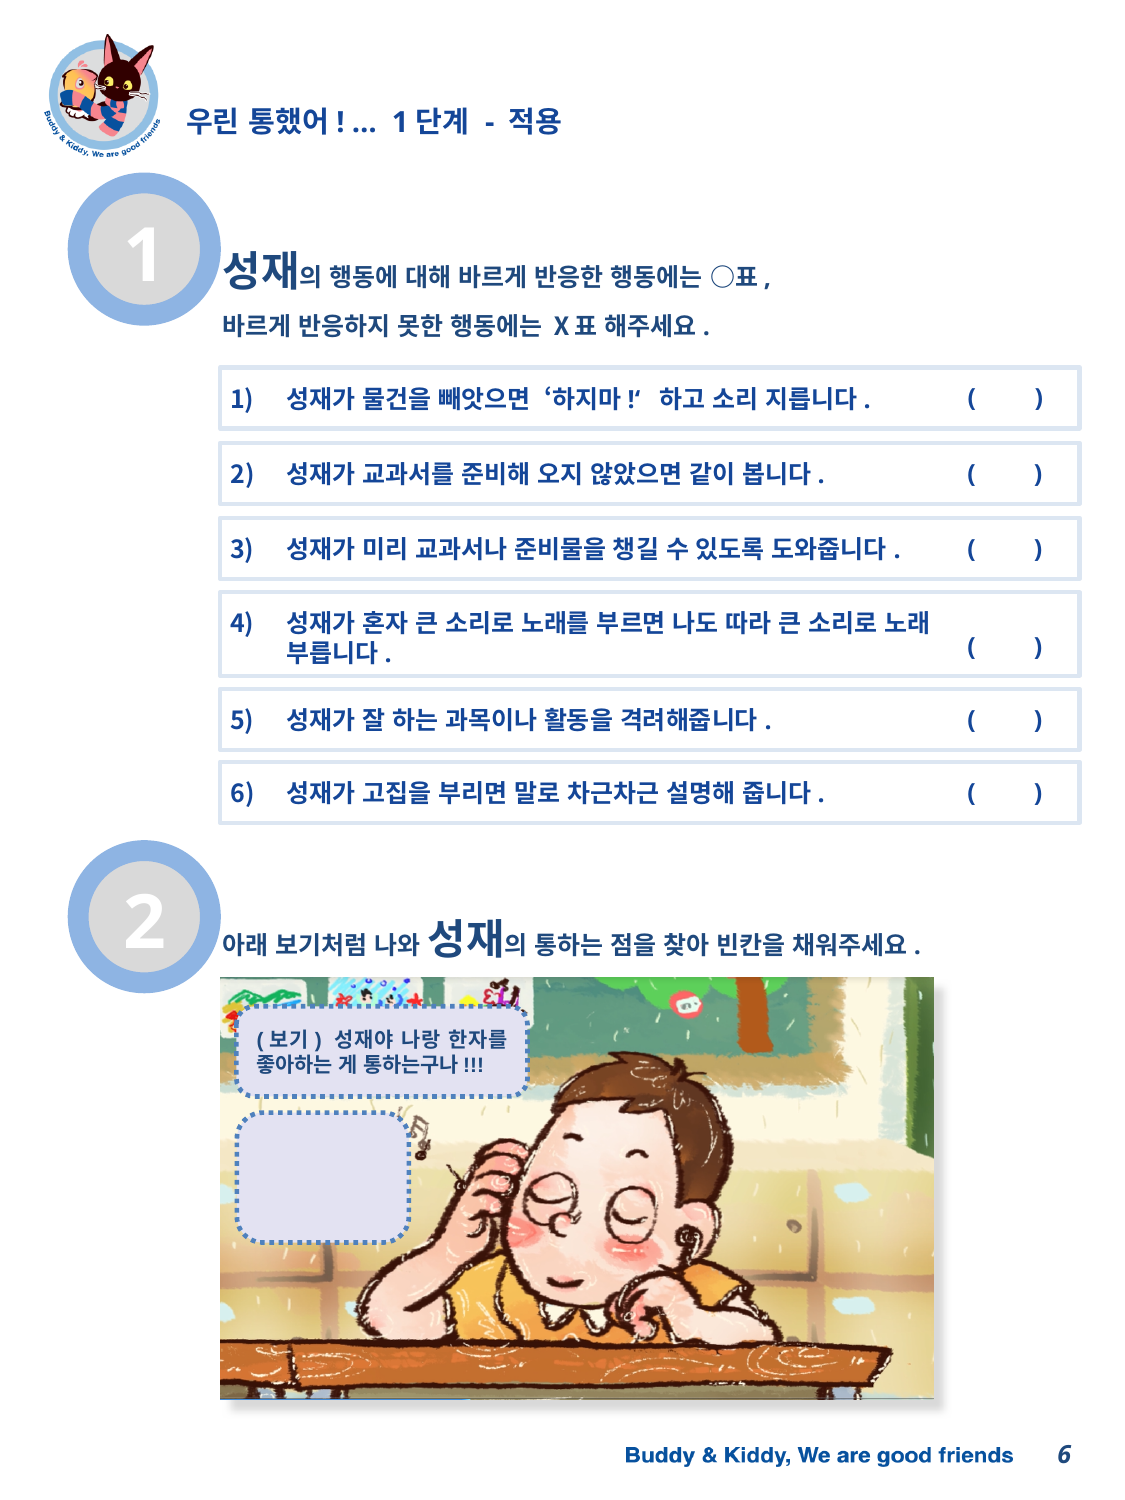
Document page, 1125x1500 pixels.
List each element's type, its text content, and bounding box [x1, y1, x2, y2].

picture [219, 977, 934, 1400]
picture [626, 1447, 1013, 1468]
picture [44, 34, 160, 157]
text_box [215, 517, 1099, 580]
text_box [77, 182, 211, 316]
text_box 6 [1042, 1430, 1080, 1476]
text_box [215, 442, 1099, 505]
text_box 성재의 행동에 대해 바르게 반응한 행동에는 ○표, 바르게 반응하지 못한 행동에는 Ⅹ표 해주세요. [208, 212, 1061, 348]
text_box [215, 761, 1099, 824]
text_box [215, 592, 1099, 676]
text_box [215, 688, 1099, 751]
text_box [215, 367, 1095, 429]
text_box 아래 보기처럼 나와 성재의 통하는 점을 찾아 빈칸을 채워주세요. [215, 880, 1099, 970]
text_box 우린 통했어! … 1단계 - 적용 [171, 78, 904, 146]
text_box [77, 850, 211, 984]
